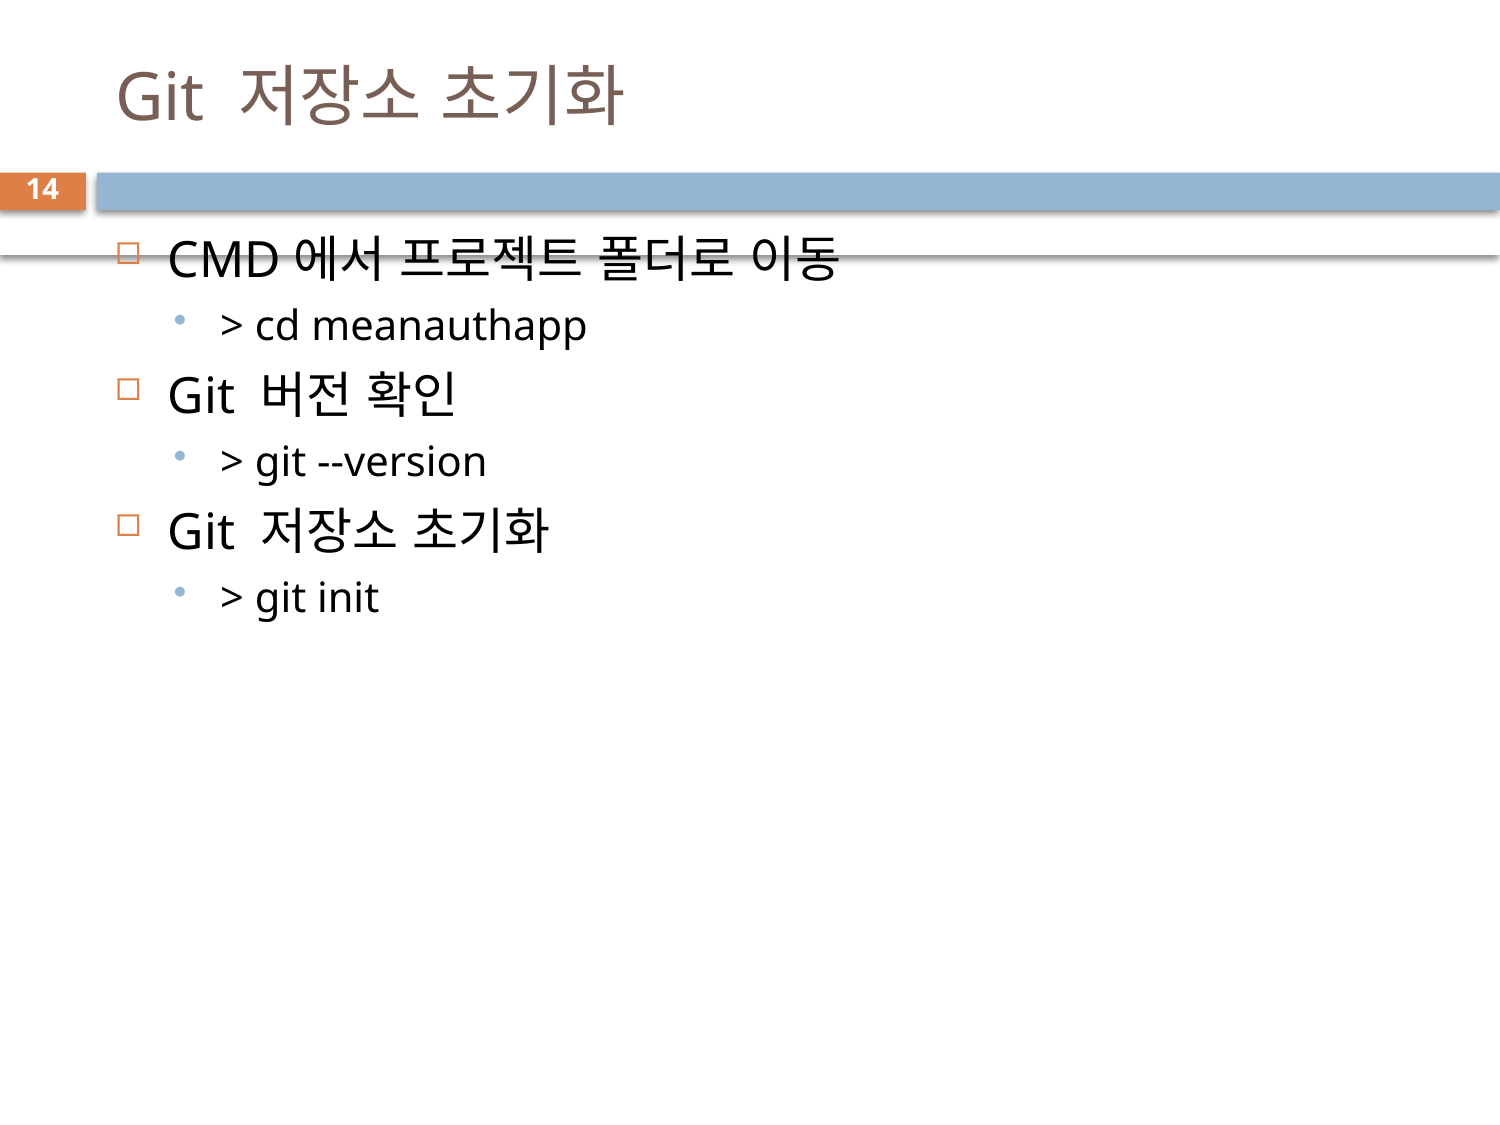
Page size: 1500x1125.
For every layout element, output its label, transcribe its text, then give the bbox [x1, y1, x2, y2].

title Git 저장소 초기화 [100, 37, 1438, 149]
slide_number 14 [0, 170, 87, 211]
list CMD에서 프로젝트 폴더로 이동 > cd meanauthapp Git 버전 확인 > git --version Git 저장소 초기화 > git init [100, 219, 1438, 1047]
